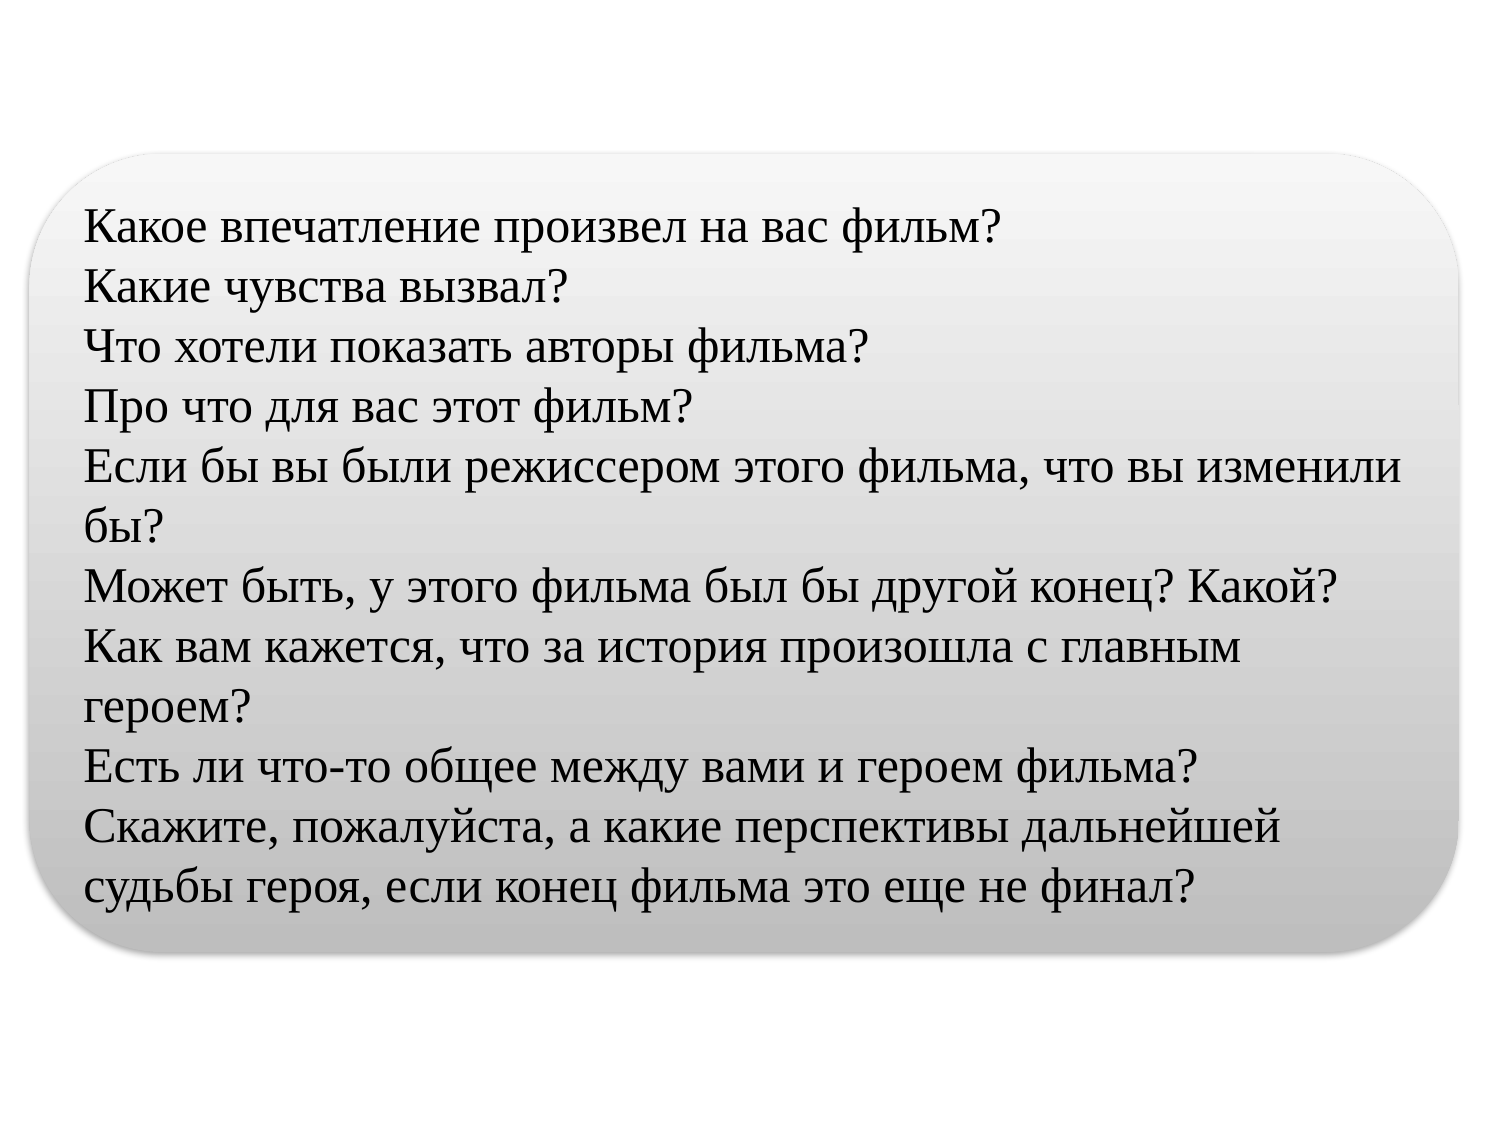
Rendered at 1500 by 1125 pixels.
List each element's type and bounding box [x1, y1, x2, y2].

text_box [29, 0, 1459, 1107]
